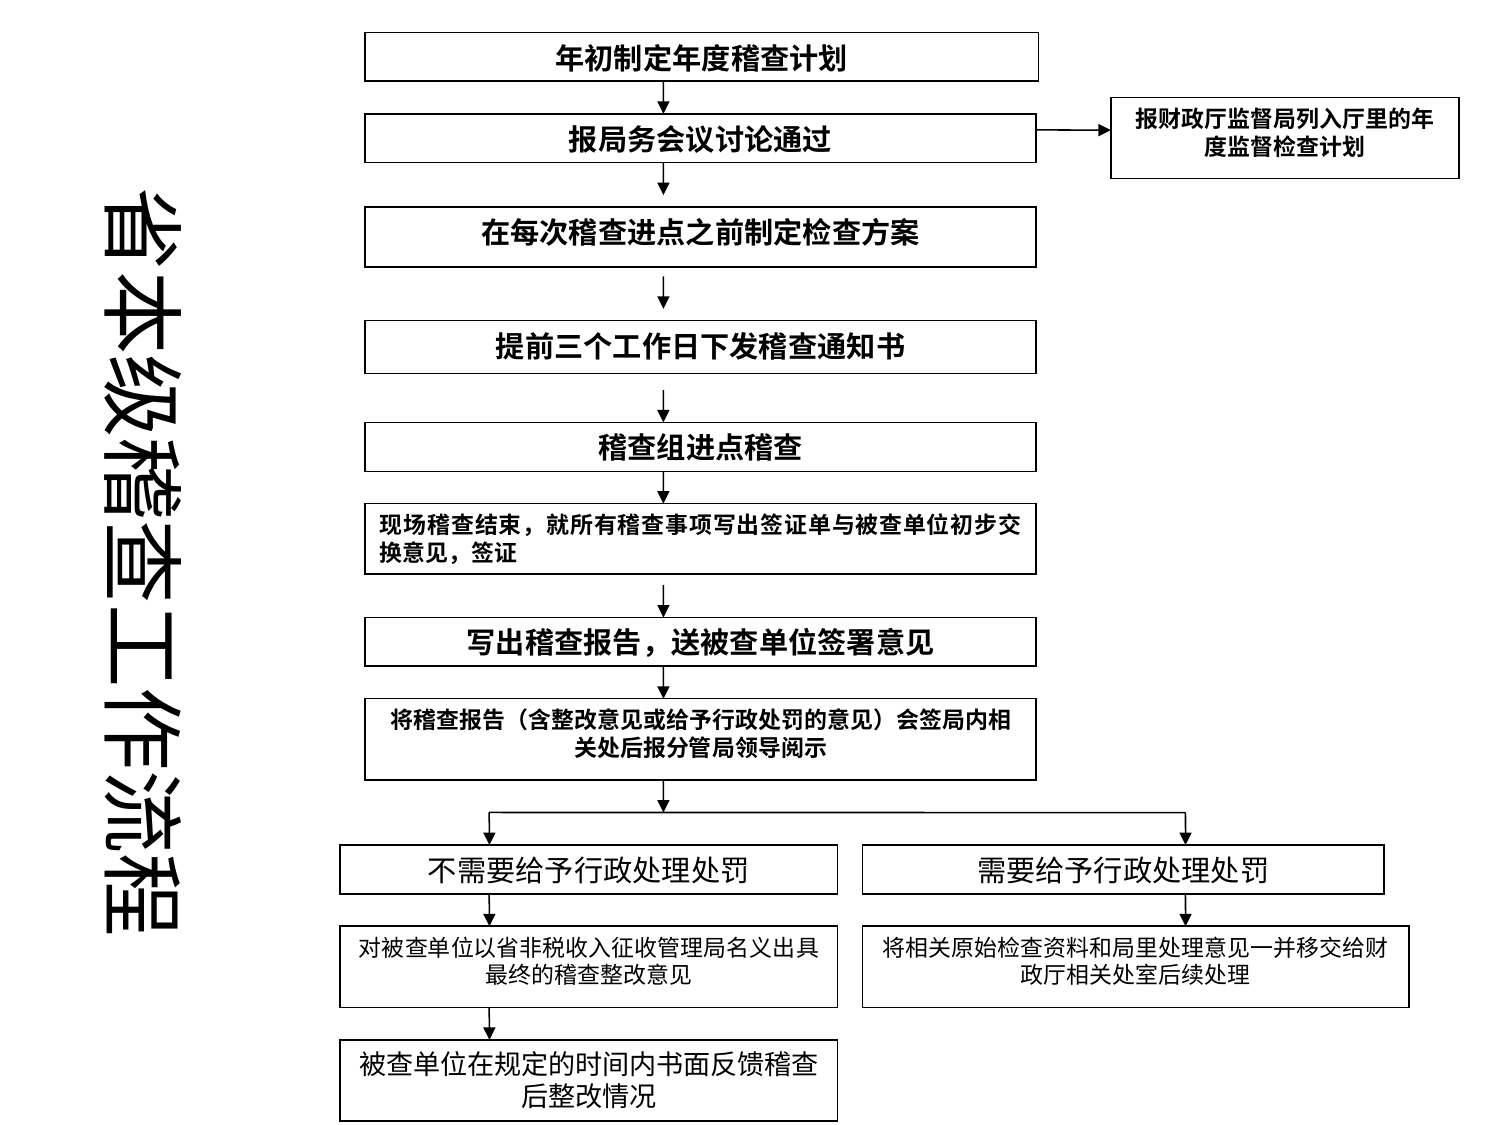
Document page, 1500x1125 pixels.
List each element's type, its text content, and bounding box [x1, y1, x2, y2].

text_box 省本级稽查工作流程 [72, 113, 213, 1012]
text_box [265, 0, 1460, 1125]
